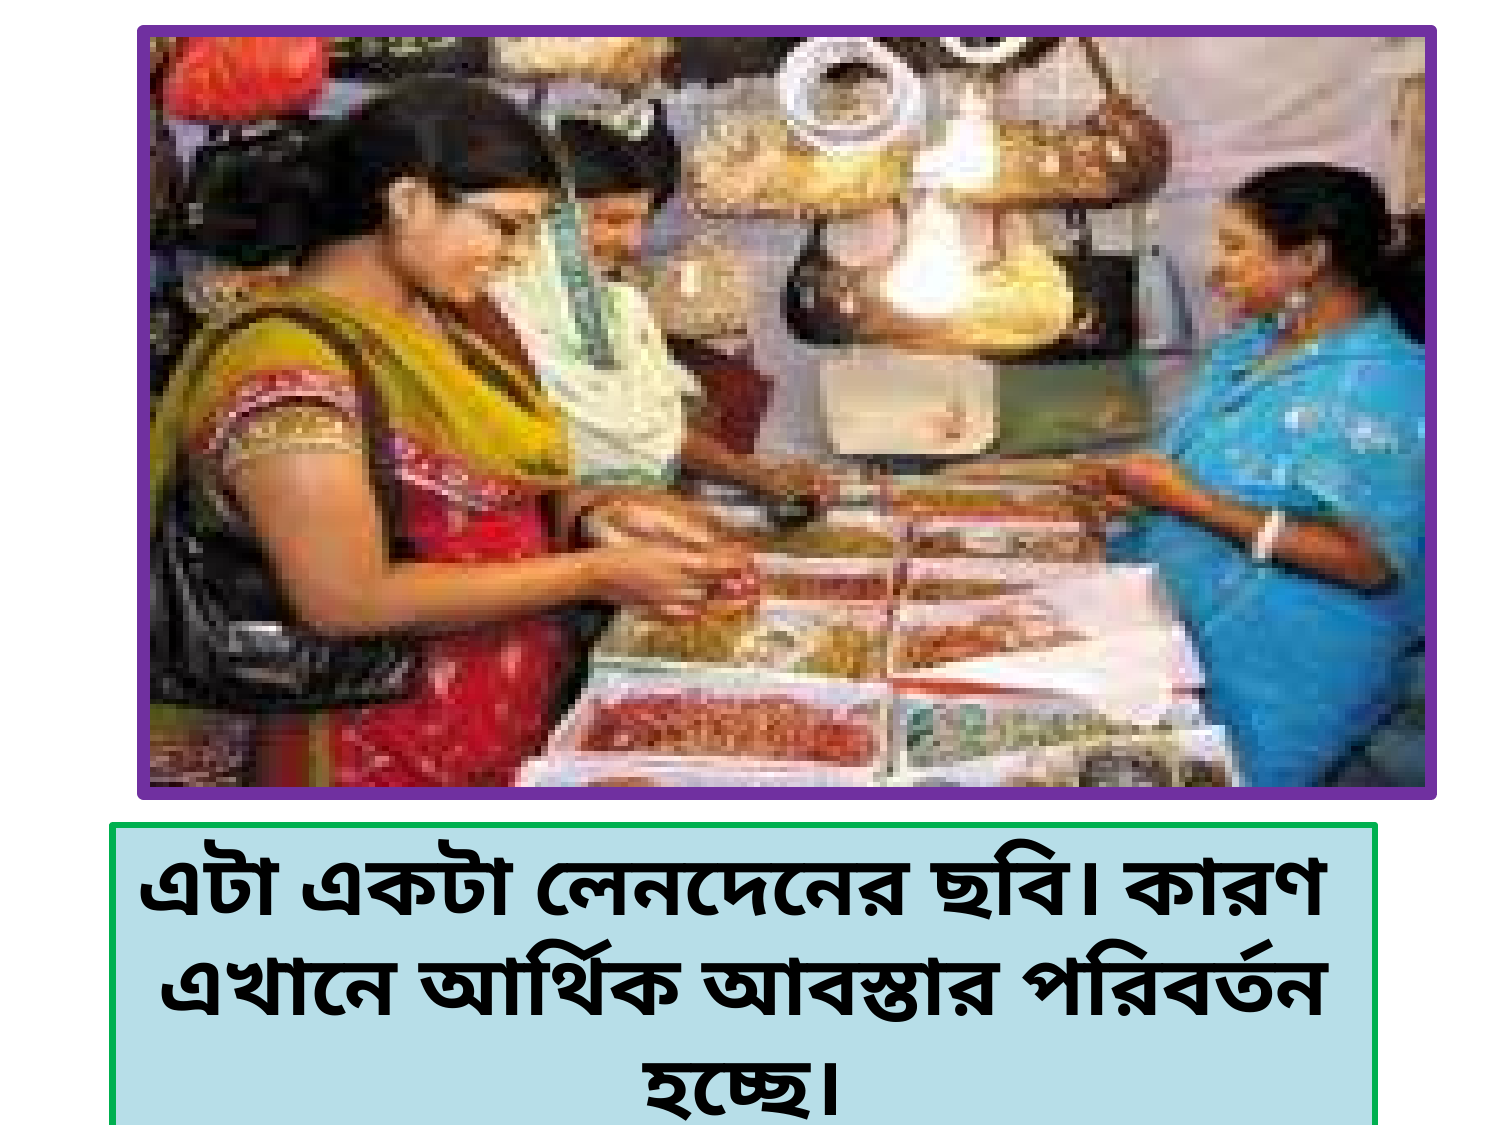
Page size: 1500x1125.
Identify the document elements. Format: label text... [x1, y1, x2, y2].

text_box এটা একটা লেনদেনের ছবি। কারণ এখানে আর্থিক আবস্তার পরিবর্তন হচ্ছে। [112, 825, 1375, 1125]
picture [149, 37, 1426, 788]
